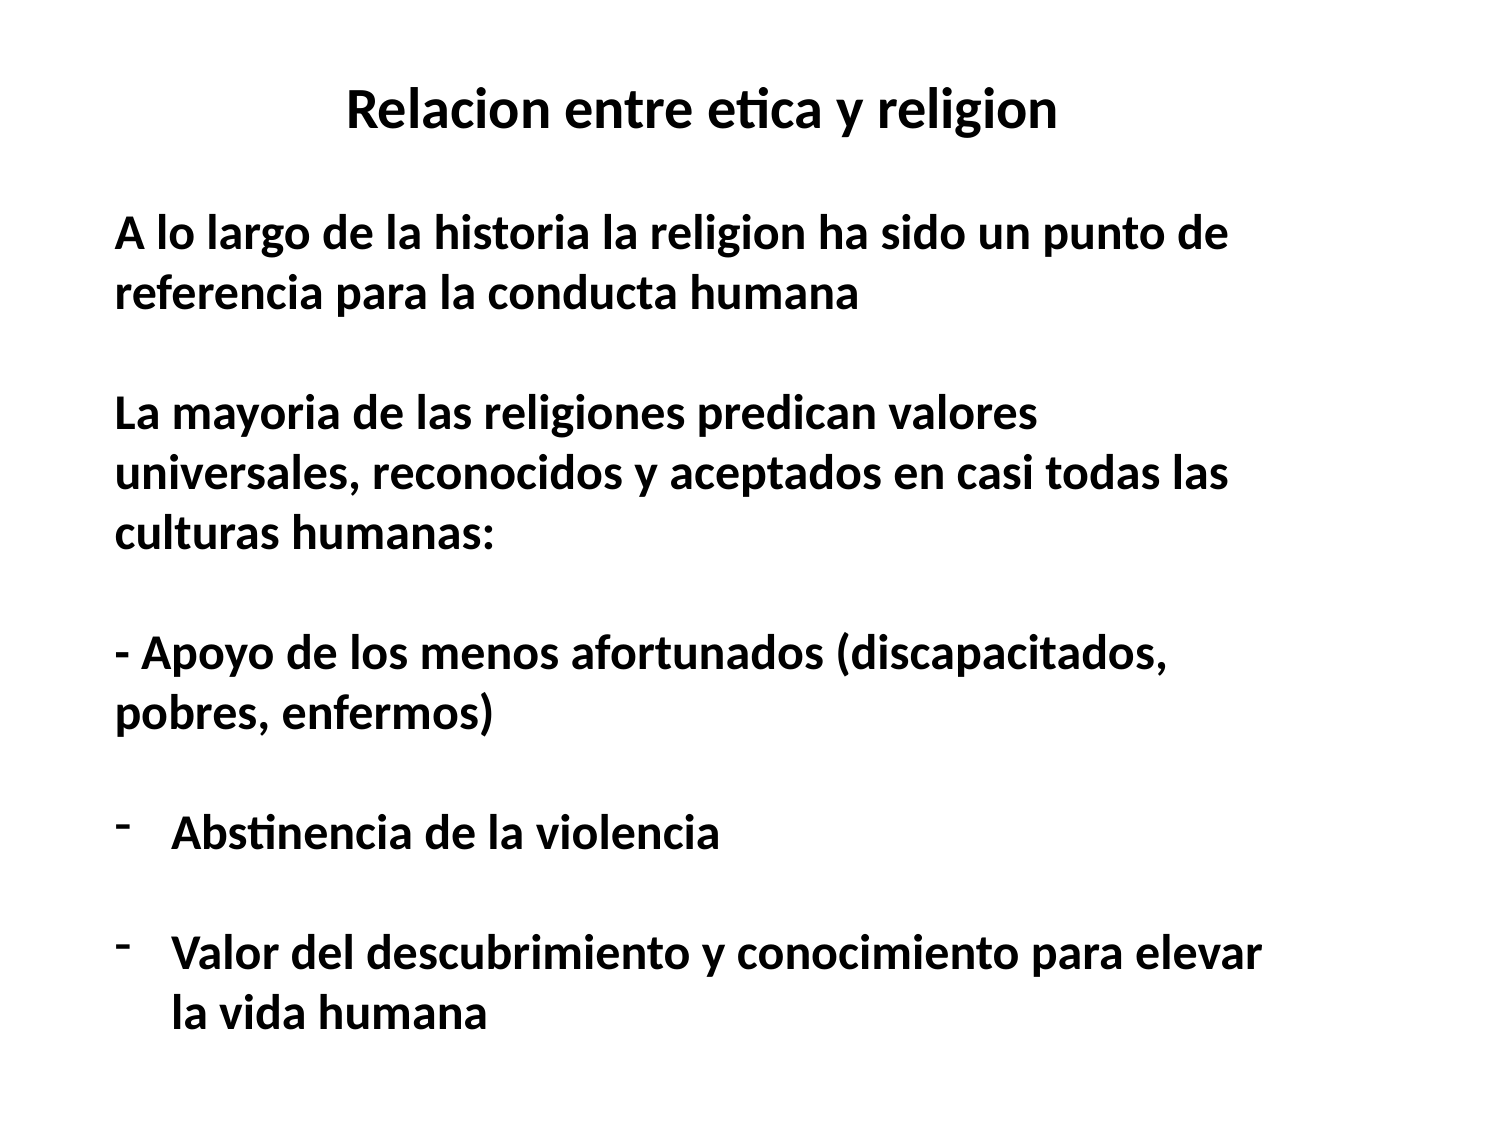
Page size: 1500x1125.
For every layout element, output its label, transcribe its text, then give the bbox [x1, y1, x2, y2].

text_box Relacion entre etica y religion A lo largo de la historia la religion ha sido un punto de referencia para la conducta humana La mayoria de las religiones predican valores universales, reconocidos y aceptados en casi todas las culturas humanas: - Apoyo de los menos afortunados (discapacitados, pobres, enfermos) Abstinencia de la violencia Valor del descubrimiento y conocimiento para elevar la vida humana [99, 62, 1306, 1048]
